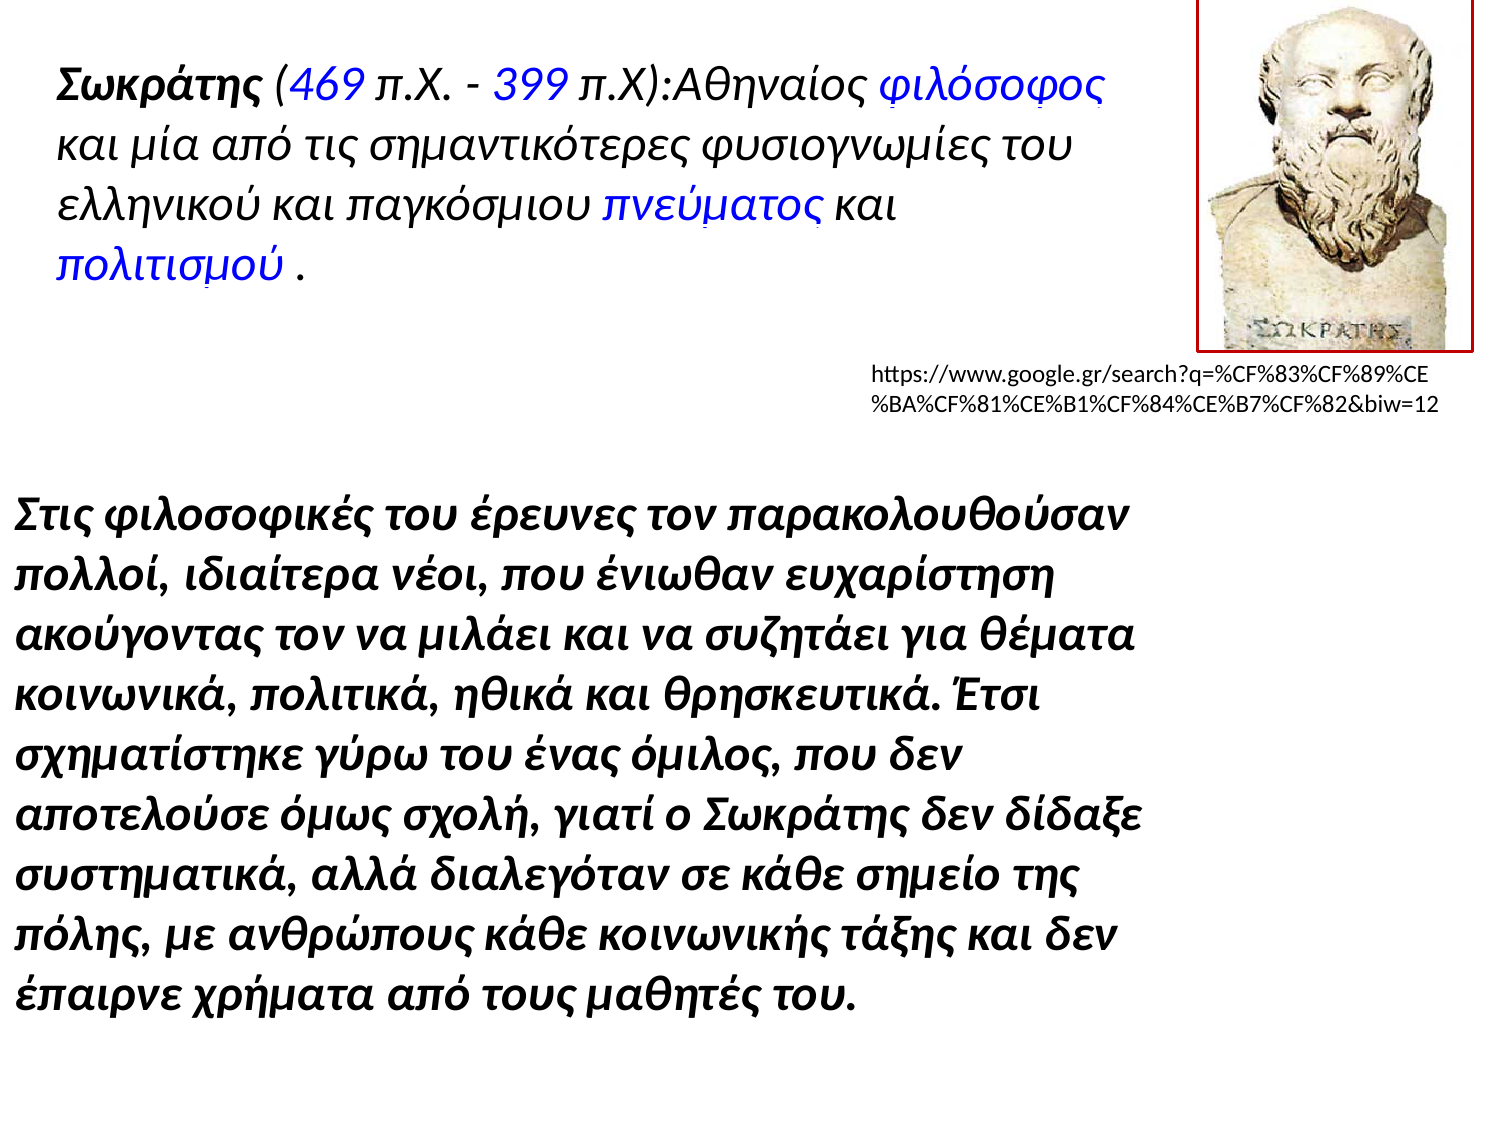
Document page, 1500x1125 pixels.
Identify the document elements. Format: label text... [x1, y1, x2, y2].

text_box Στις φιλοσοφικές του έρευνες τον παρακολουθούσαν πολλοί, ιδιαίτερα νέοι, που ένιωθαν ευχαρίστηση ακούγοντας τον να μιλάει και να συζητάει για θέματα κοινωνικά, πολιτικά, ηθικά και θρησκευτικά. Έτσι σχηματίστηκε γύρω του ένας όμιλος, που δεν αποτελούσε όμως σχολή, γιατί ο Σωκράτης δεν δίδαξε συστηματικά, αλλά διαλεγόταν σε κάθε σημείο της πόλης, με ανθρώπους κάθε κοινωνικής τάξης και δεν έπαιρνε χρήματα από τους μαθητές του. [0, 338, 1164, 1073]
text_box https://www.google.gr/search?q=%CF%83%CF%89%CE%BA%CF%81%CE%B1%CF%84%CE%B7%CF%82&biw=12 [856, 349, 1483, 425]
text_box Σωκράτης (469 π.Χ. - 399 π.Χ):Αθηναίος φιλόσοφος και μία από τις σημαντικότερες φυσιογνωμίες του ελληνικού και παγκόσμιου πνεύματος και πολιτισμού . [41, 42, 1128, 301]
picture [1198, 0, 1472, 350]
